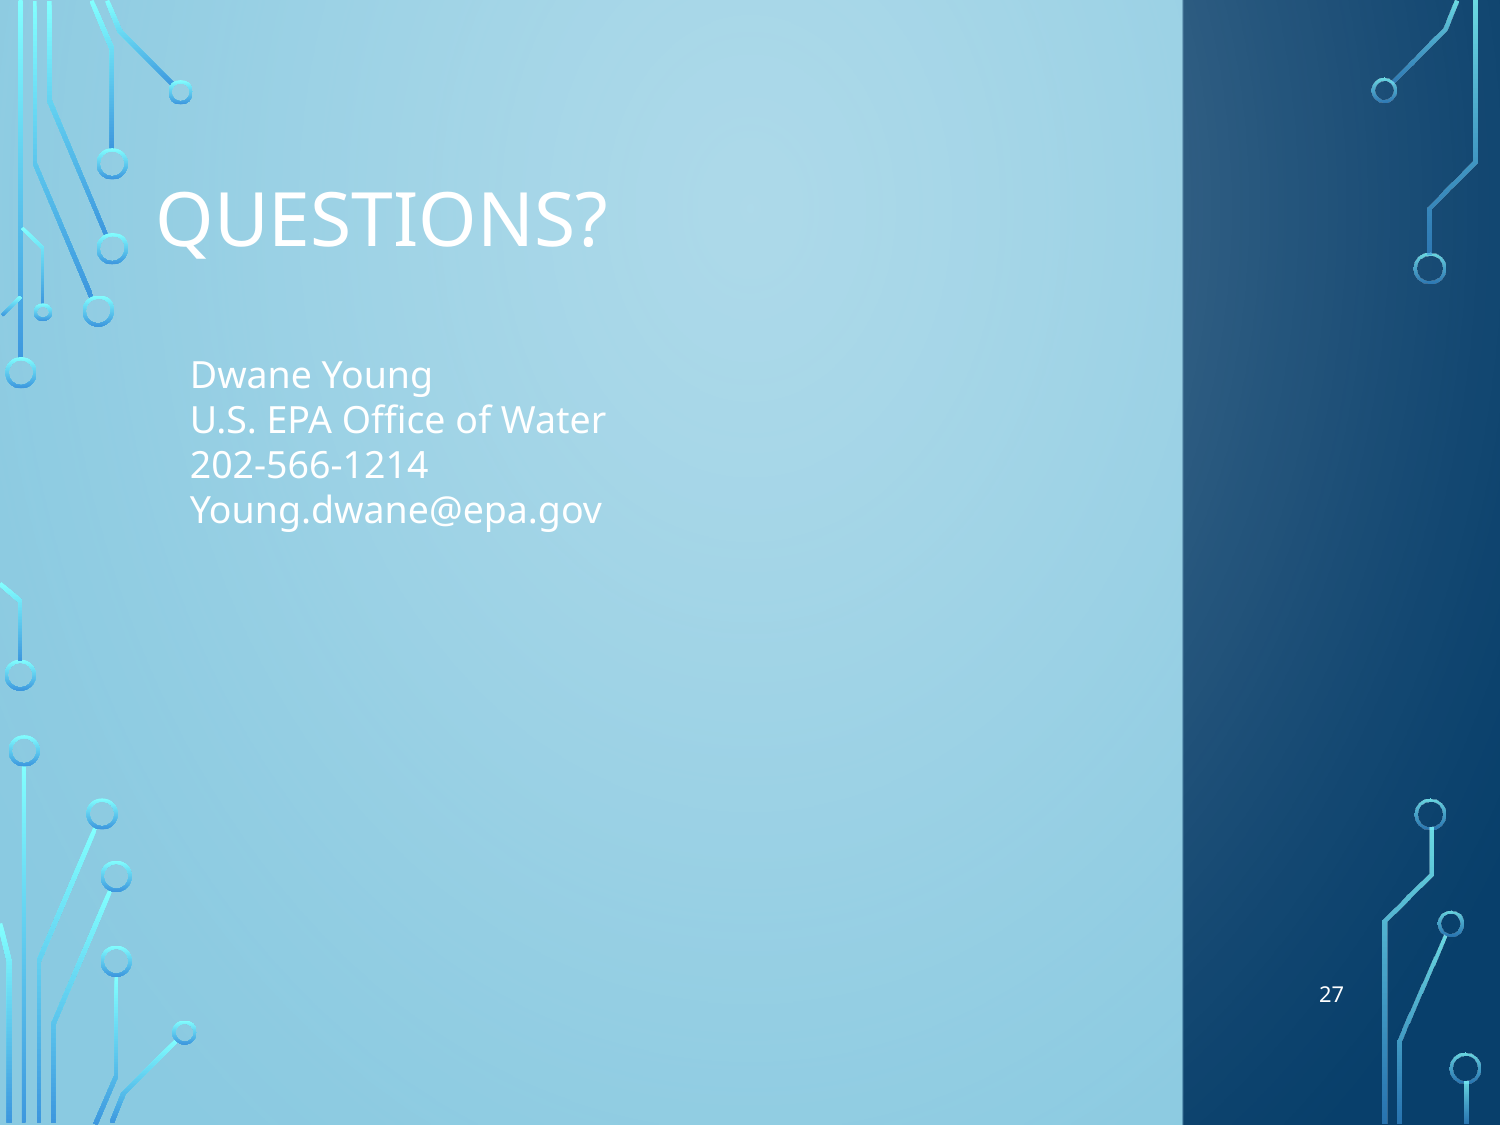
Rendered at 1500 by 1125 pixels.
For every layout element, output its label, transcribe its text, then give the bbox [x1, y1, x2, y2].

text_box Dwane Young U.S. EPA Office of Water 202-566-1214 Young.dwane@epa.gov [174, 343, 800, 539]
slide_number 27 [1264, 965, 1360, 1025]
title QUESTIONS? [140, 101, 1360, 344]
